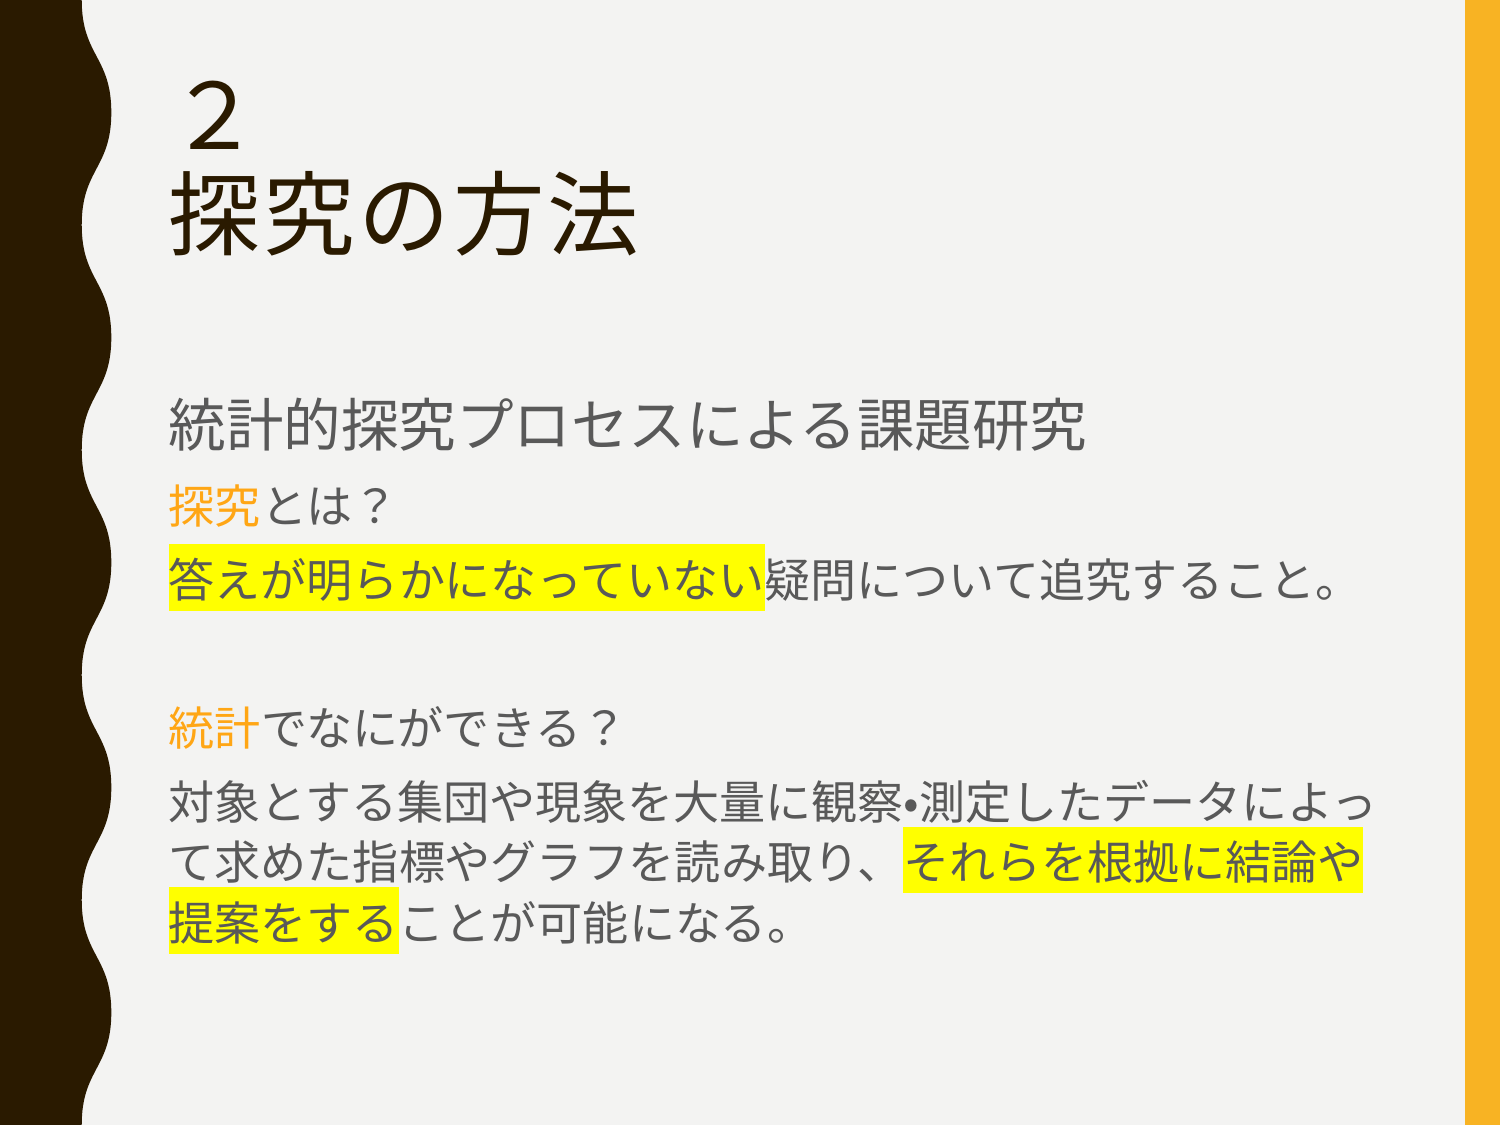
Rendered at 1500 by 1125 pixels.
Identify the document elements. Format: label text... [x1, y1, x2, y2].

list 統計的探究プロセスによる課題研究 探究とは？ 答えが明らかになっていない疑問について追究すること。 統計でなにができる？ 対象とする集団や現象を大量に観察・測定したデータによって求めた指標やグラフを読み取り、それらを根拠に結論や提案をすることが可能になる。 [154, 375, 1407, 965]
title ２ 探究の方法 [154, 62, 1407, 308]
